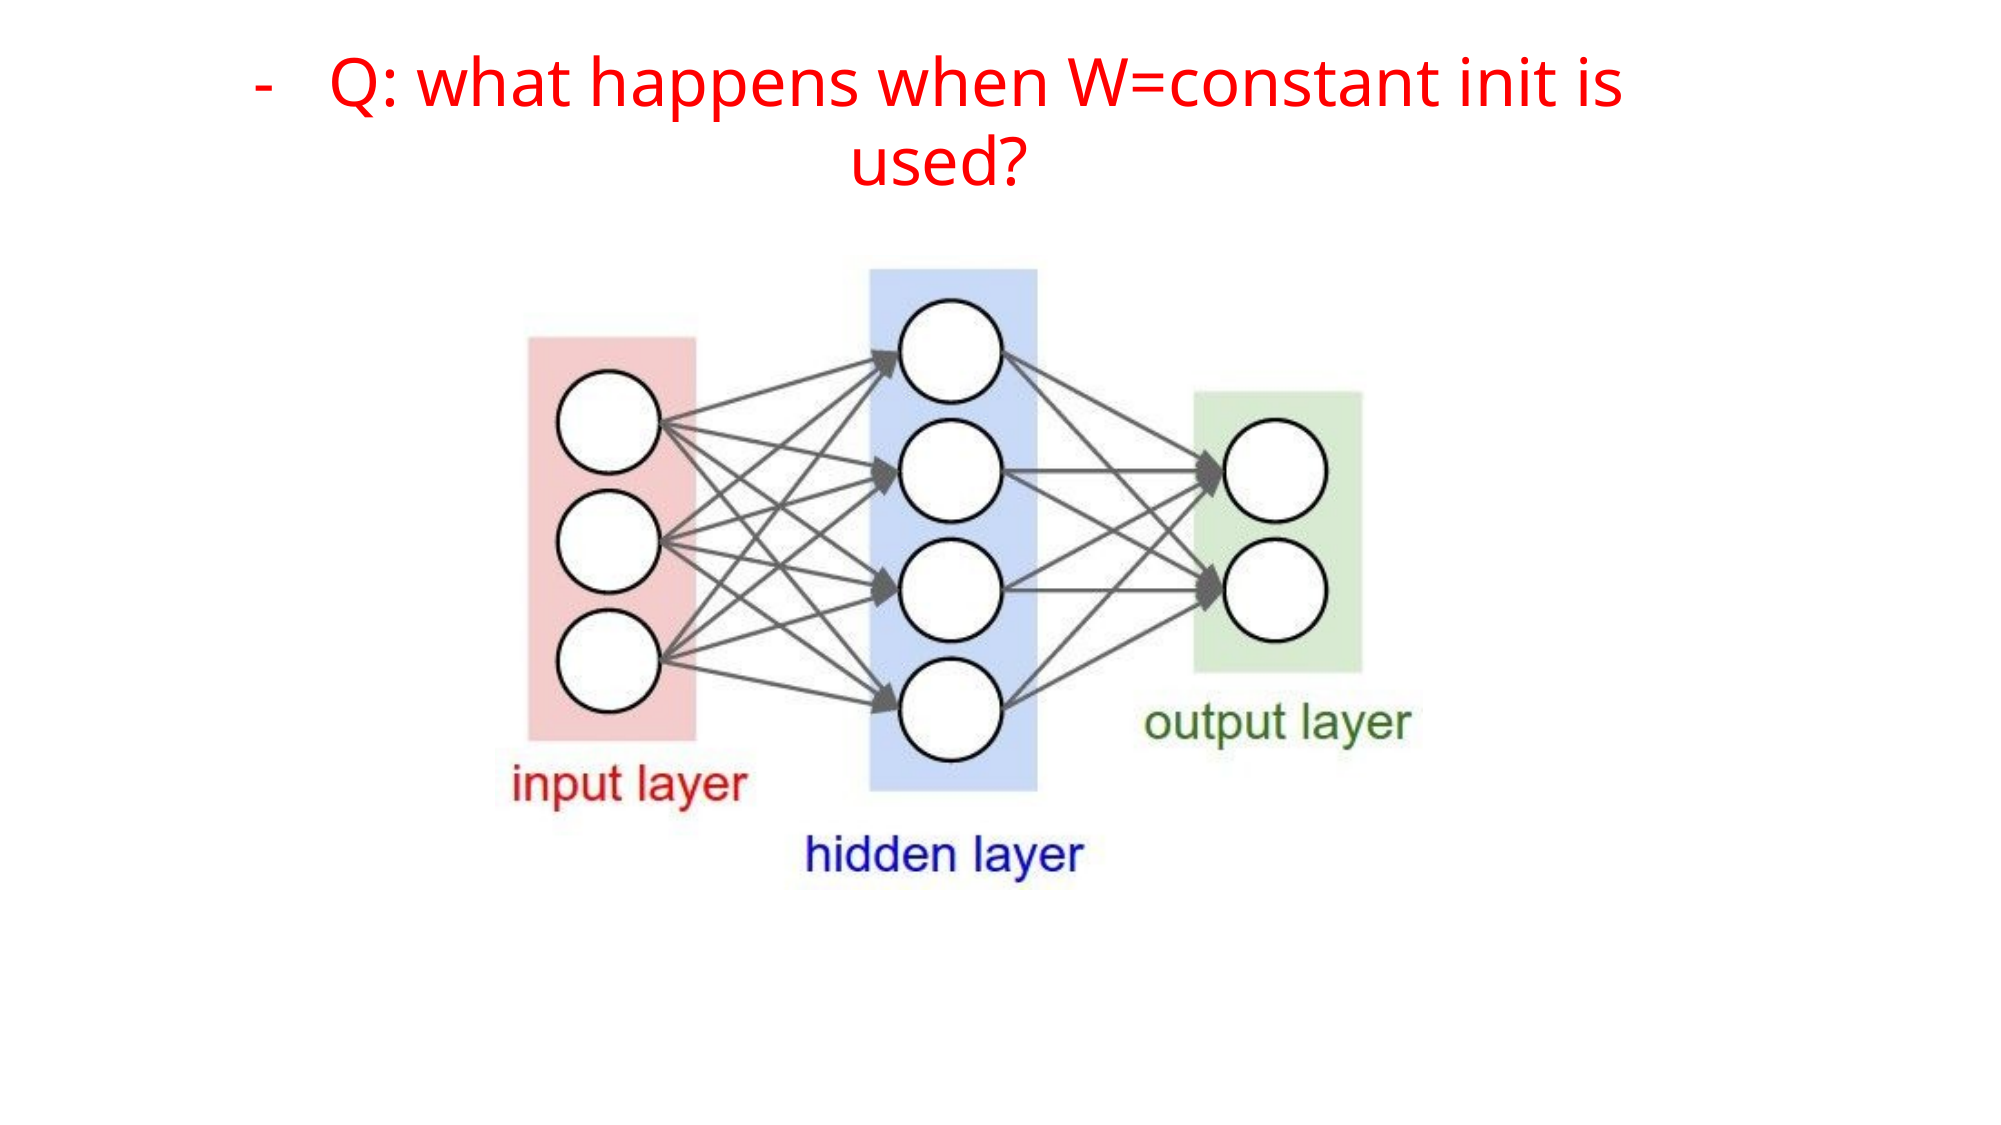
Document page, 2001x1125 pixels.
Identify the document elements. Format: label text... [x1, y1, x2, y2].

title - Q: what happens when W=constant init is used? [187, 22, 1689, 214]
picture [495, 255, 1423, 890]
